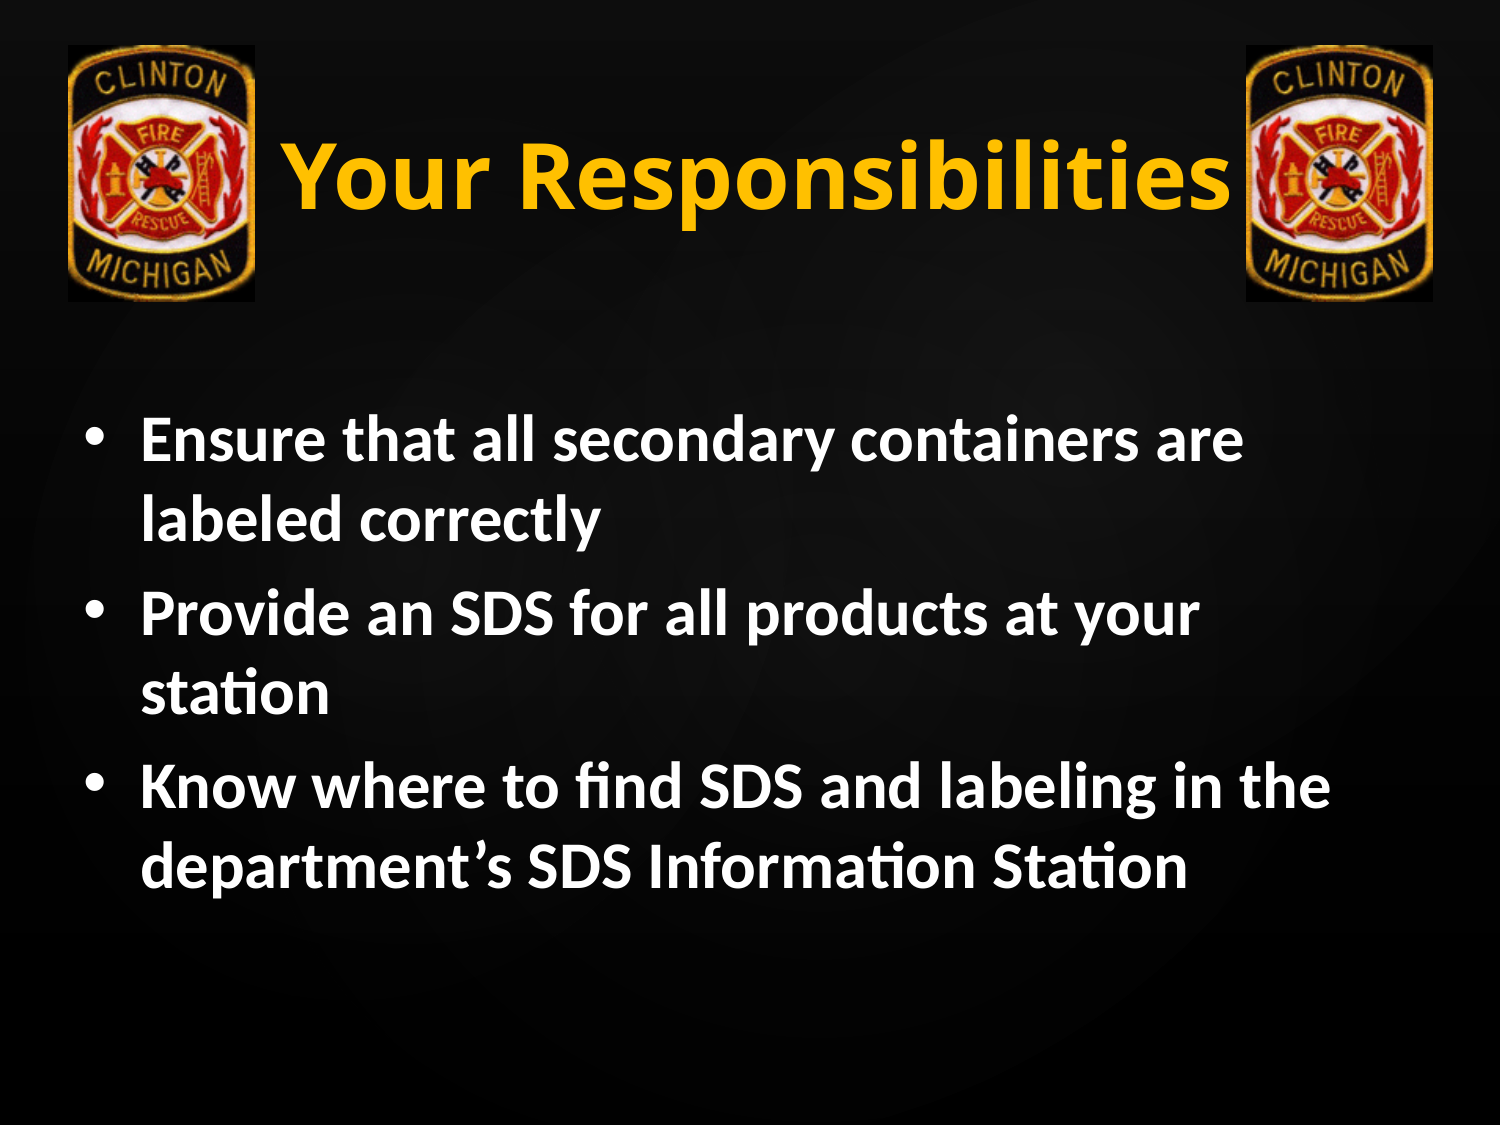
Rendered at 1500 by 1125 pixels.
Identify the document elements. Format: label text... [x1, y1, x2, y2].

text_box Ensure that all secondary containers are labeled correctly Provide an SDS for all products at your station Know where to find SDS and labeling in the department’s SDS Information Station [68, 387, 1419, 938]
picture [1245, 44, 1433, 302]
text_box Your Responsibilities [264, 79, 1235, 267]
picture [68, 44, 256, 302]
